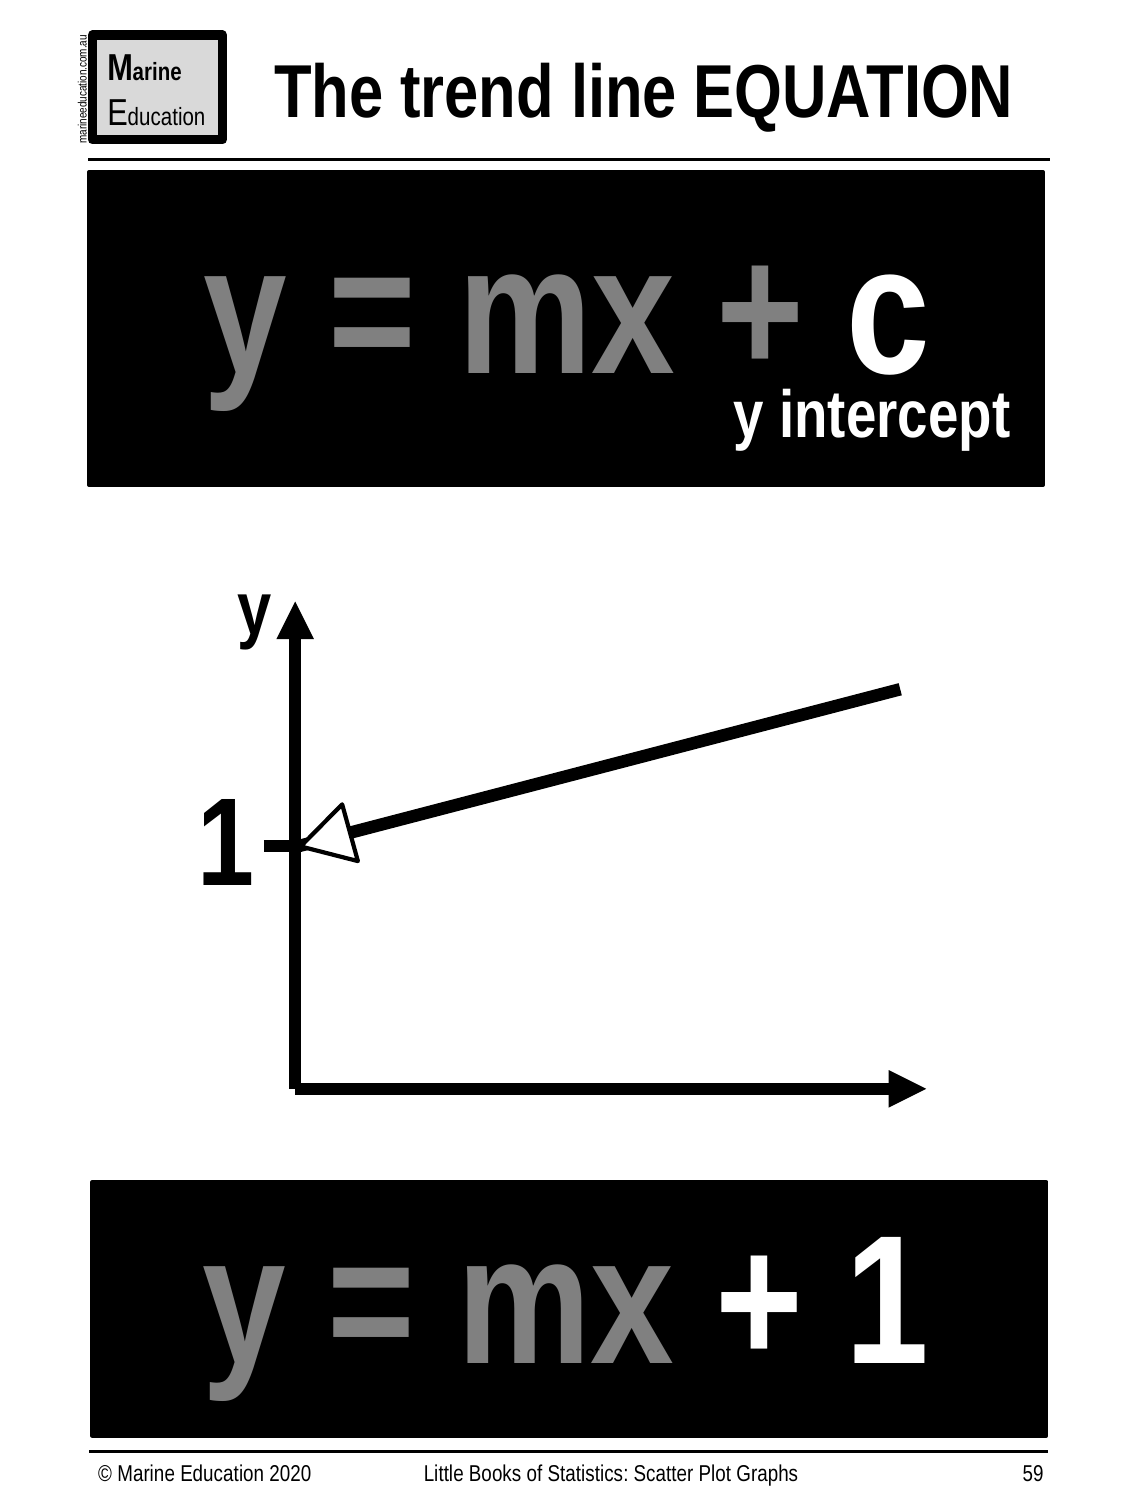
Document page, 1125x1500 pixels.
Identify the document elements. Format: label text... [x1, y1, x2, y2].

text_box [325, 855, 360, 864]
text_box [299, 688, 901, 847]
text_box y intercept [718, 363, 1082, 459]
text_box y = mx + 1 [116, 1172, 1016, 1408]
text_box 59 [900, 1451, 1059, 1494]
text_box Marine Education [97, 35, 223, 140]
text_box [87, 170, 1045, 487]
text_box y [223, 552, 339, 658]
text_box 1 [183, 752, 289, 918]
text_box marineeducation.com.au [67, 0, 97, 159]
text_box [90, 1180, 1048, 1438]
text_box y = mx + c [97, 182, 1036, 418]
text_box The trend line EQUATION [240, 35, 1048, 140]
text_box © Marine Education 2020 [83, 1451, 445, 1500]
text_box Little Books of Statistics: Scatter Plot Graphs [445, 1461, 850, 1494]
